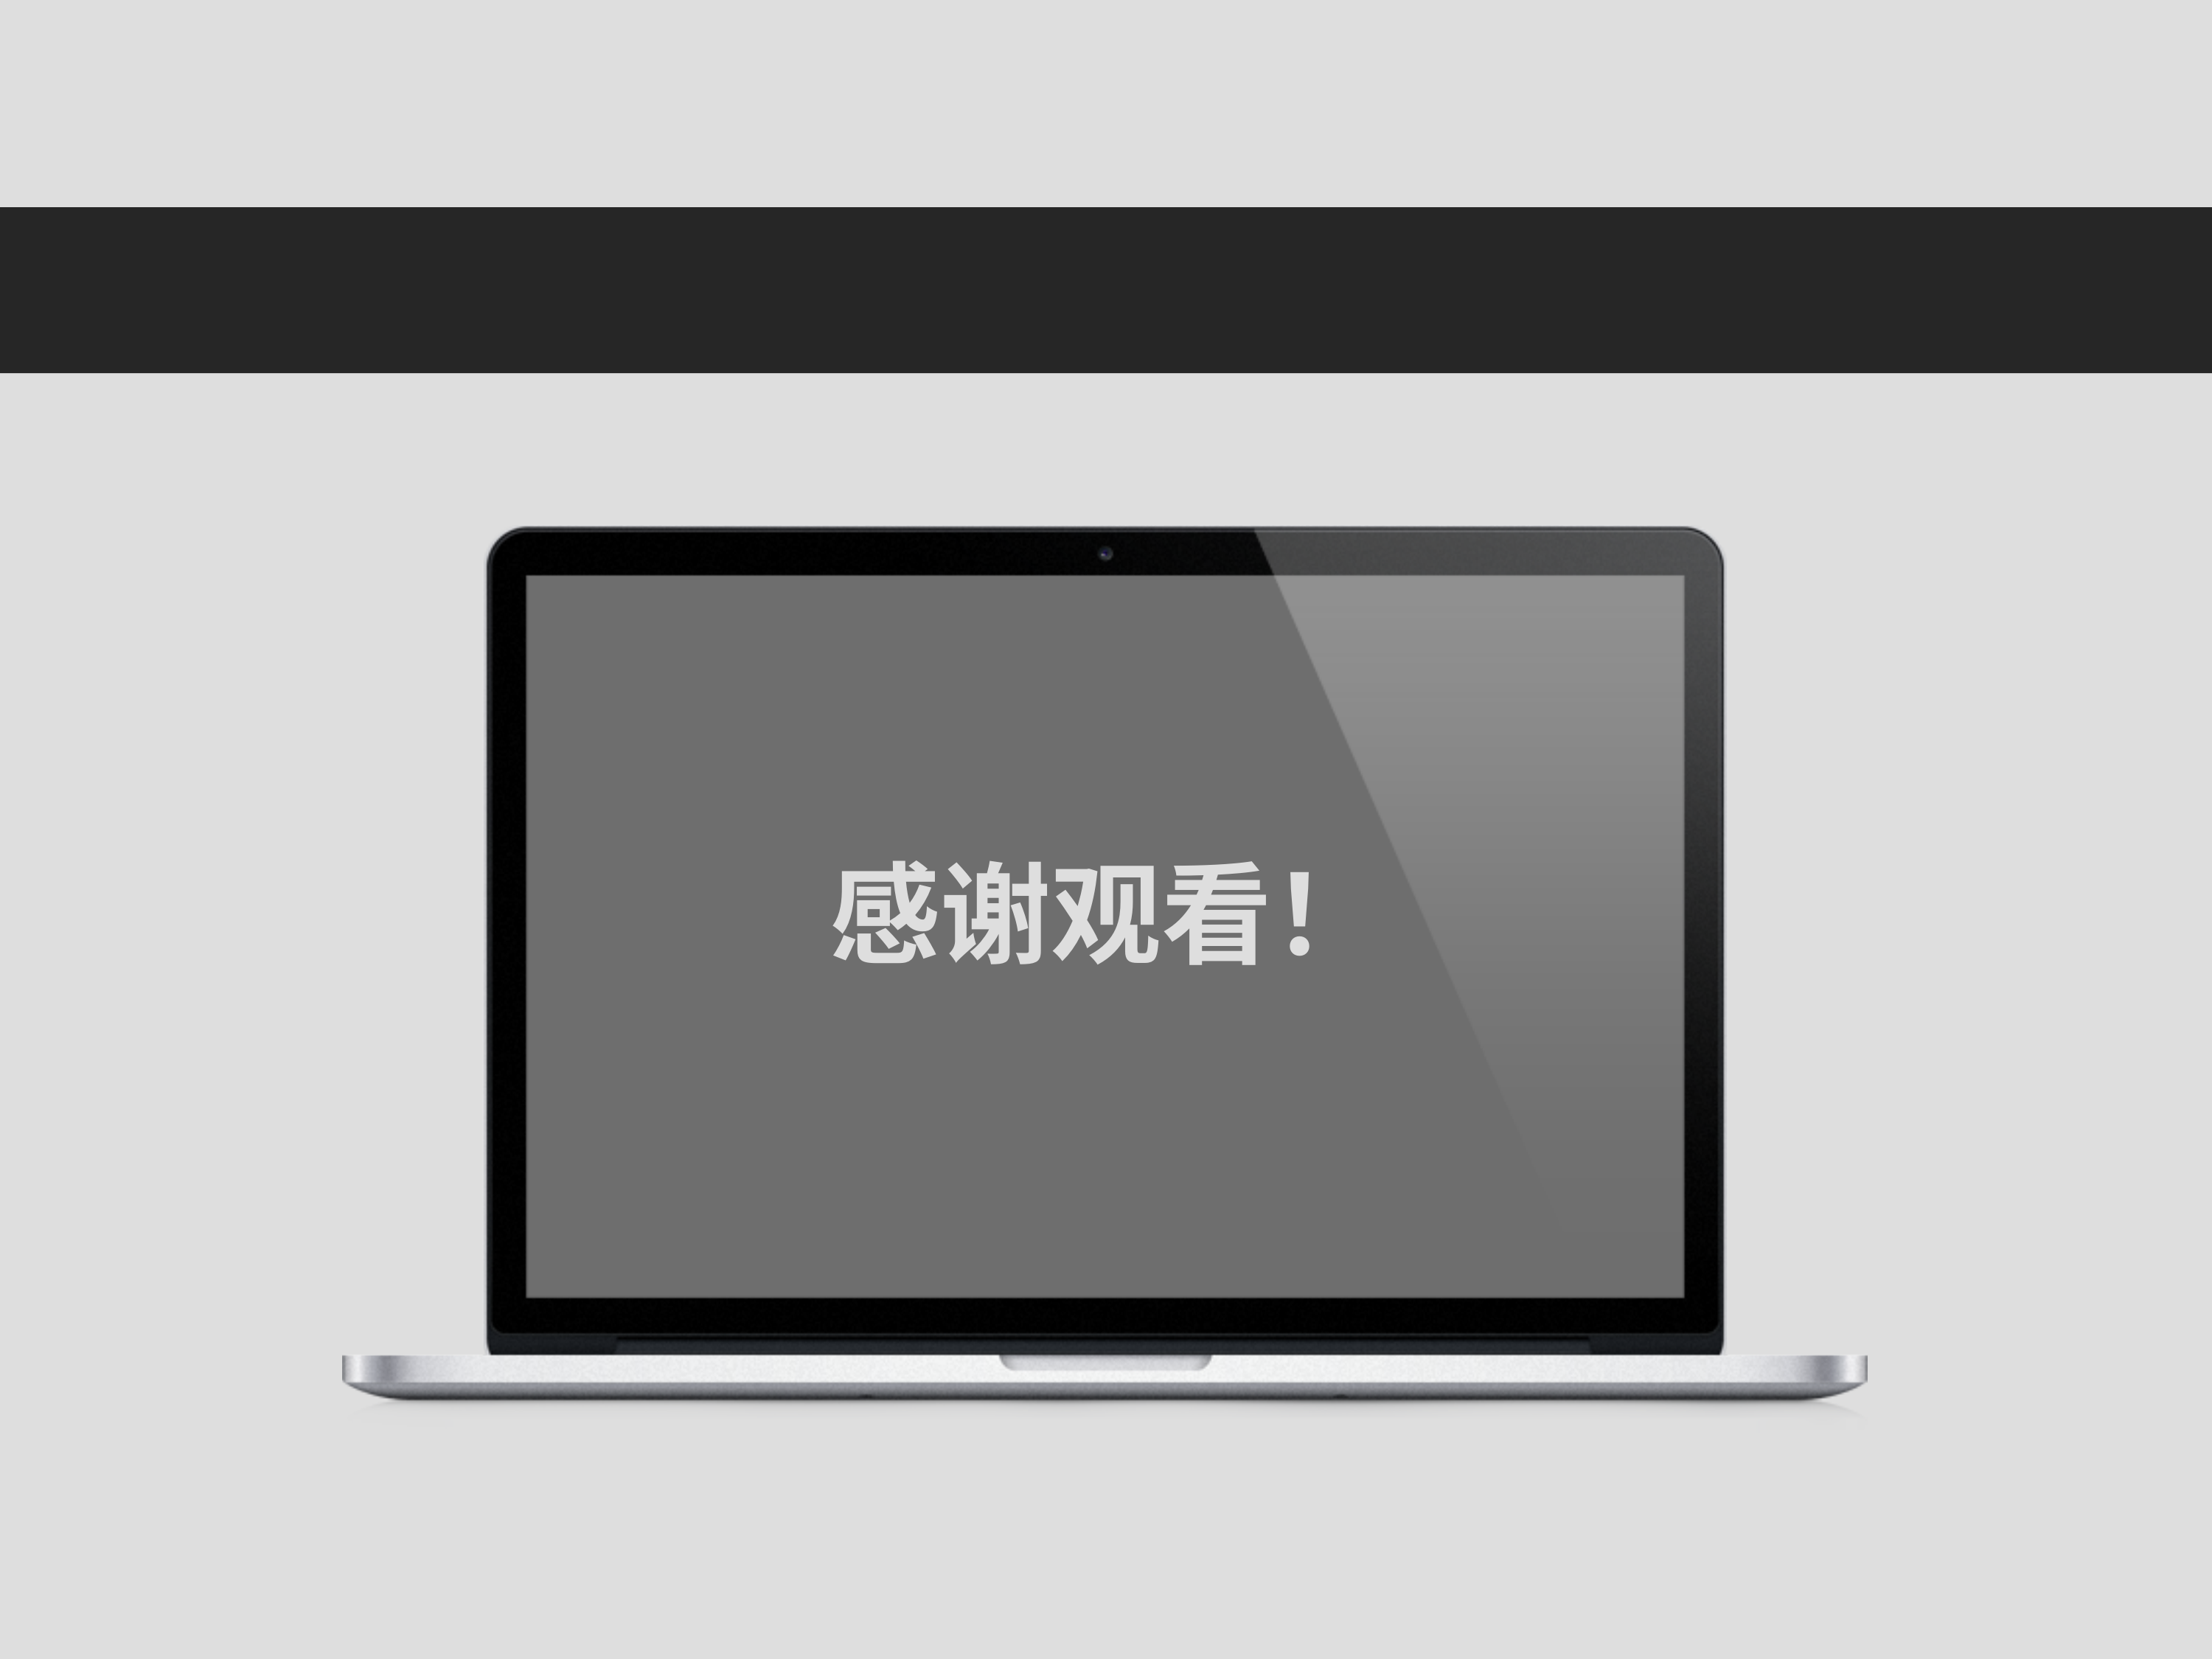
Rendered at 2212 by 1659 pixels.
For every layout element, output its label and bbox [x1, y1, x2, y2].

picture [342, 525, 1868, 1446]
text_box [0, 207, 2212, 374]
